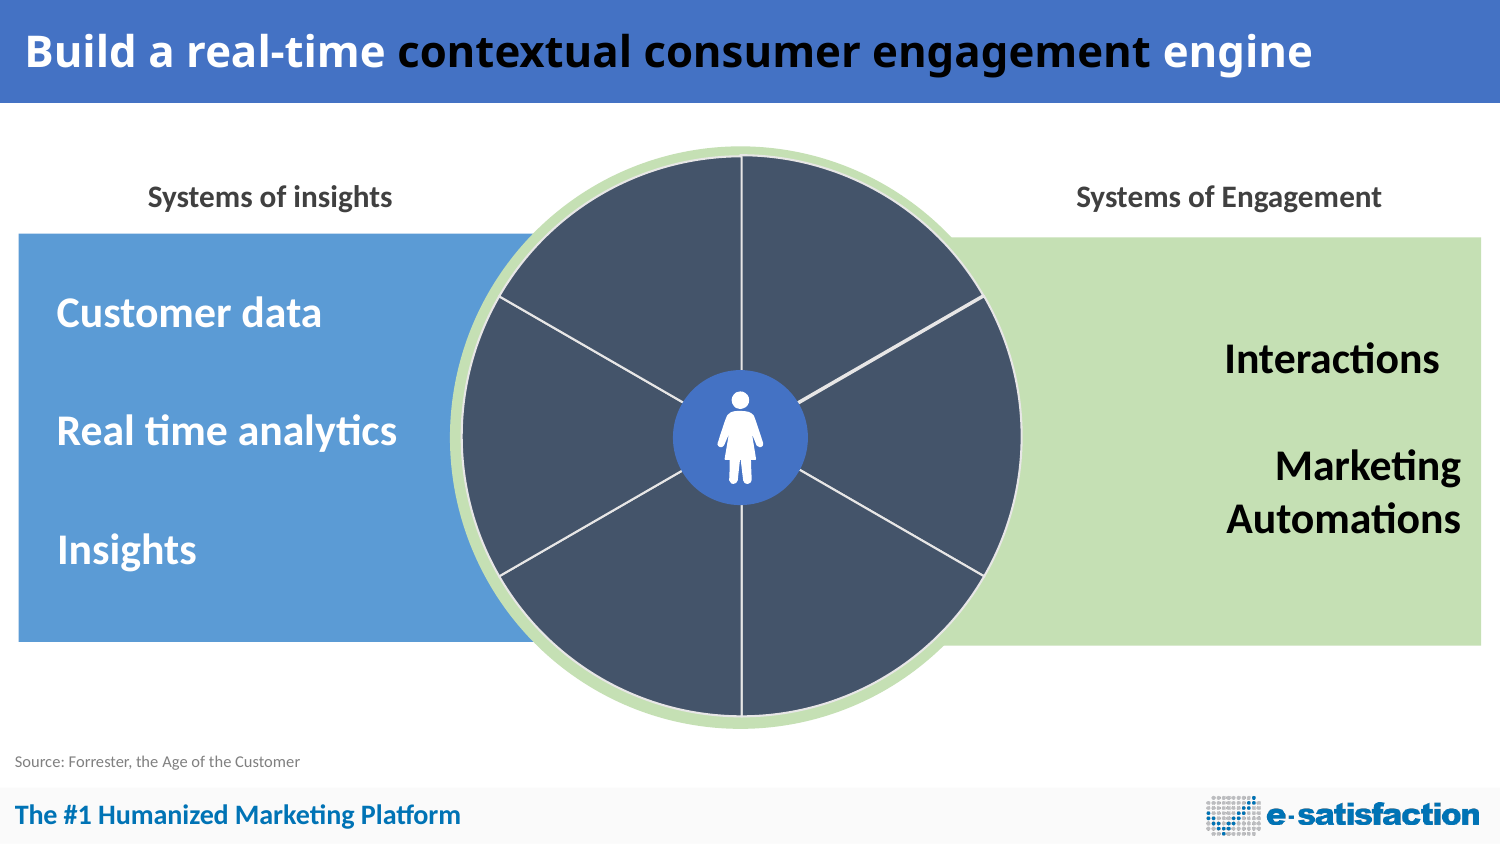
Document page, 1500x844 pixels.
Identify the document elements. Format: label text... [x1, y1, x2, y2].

text_box Interactions [1250, 336, 1455, 376]
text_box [249, 88, 1250, 756]
text_box Systems of Engagement [1250, 175, 1443, 215]
text_box Real time analytics [41, 409, 249, 448]
title Build a real-time contextual consumer engagement engine [9, 22, 1482, 85]
text_box [1250, 236, 1482, 647]
text_box Source: Forrester, the Age of the Customer [0, 743, 487, 779]
text_box [18, 232, 249, 643]
text_box Systems of insights [57, 175, 249, 215]
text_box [672, 370, 808, 506]
text_box Insights [42, 527, 249, 567]
text_box Marketing Automations [1250, 469, 1477, 509]
text_box Customer data [41, 290, 249, 329]
picture [1200, 787, 1491, 844]
